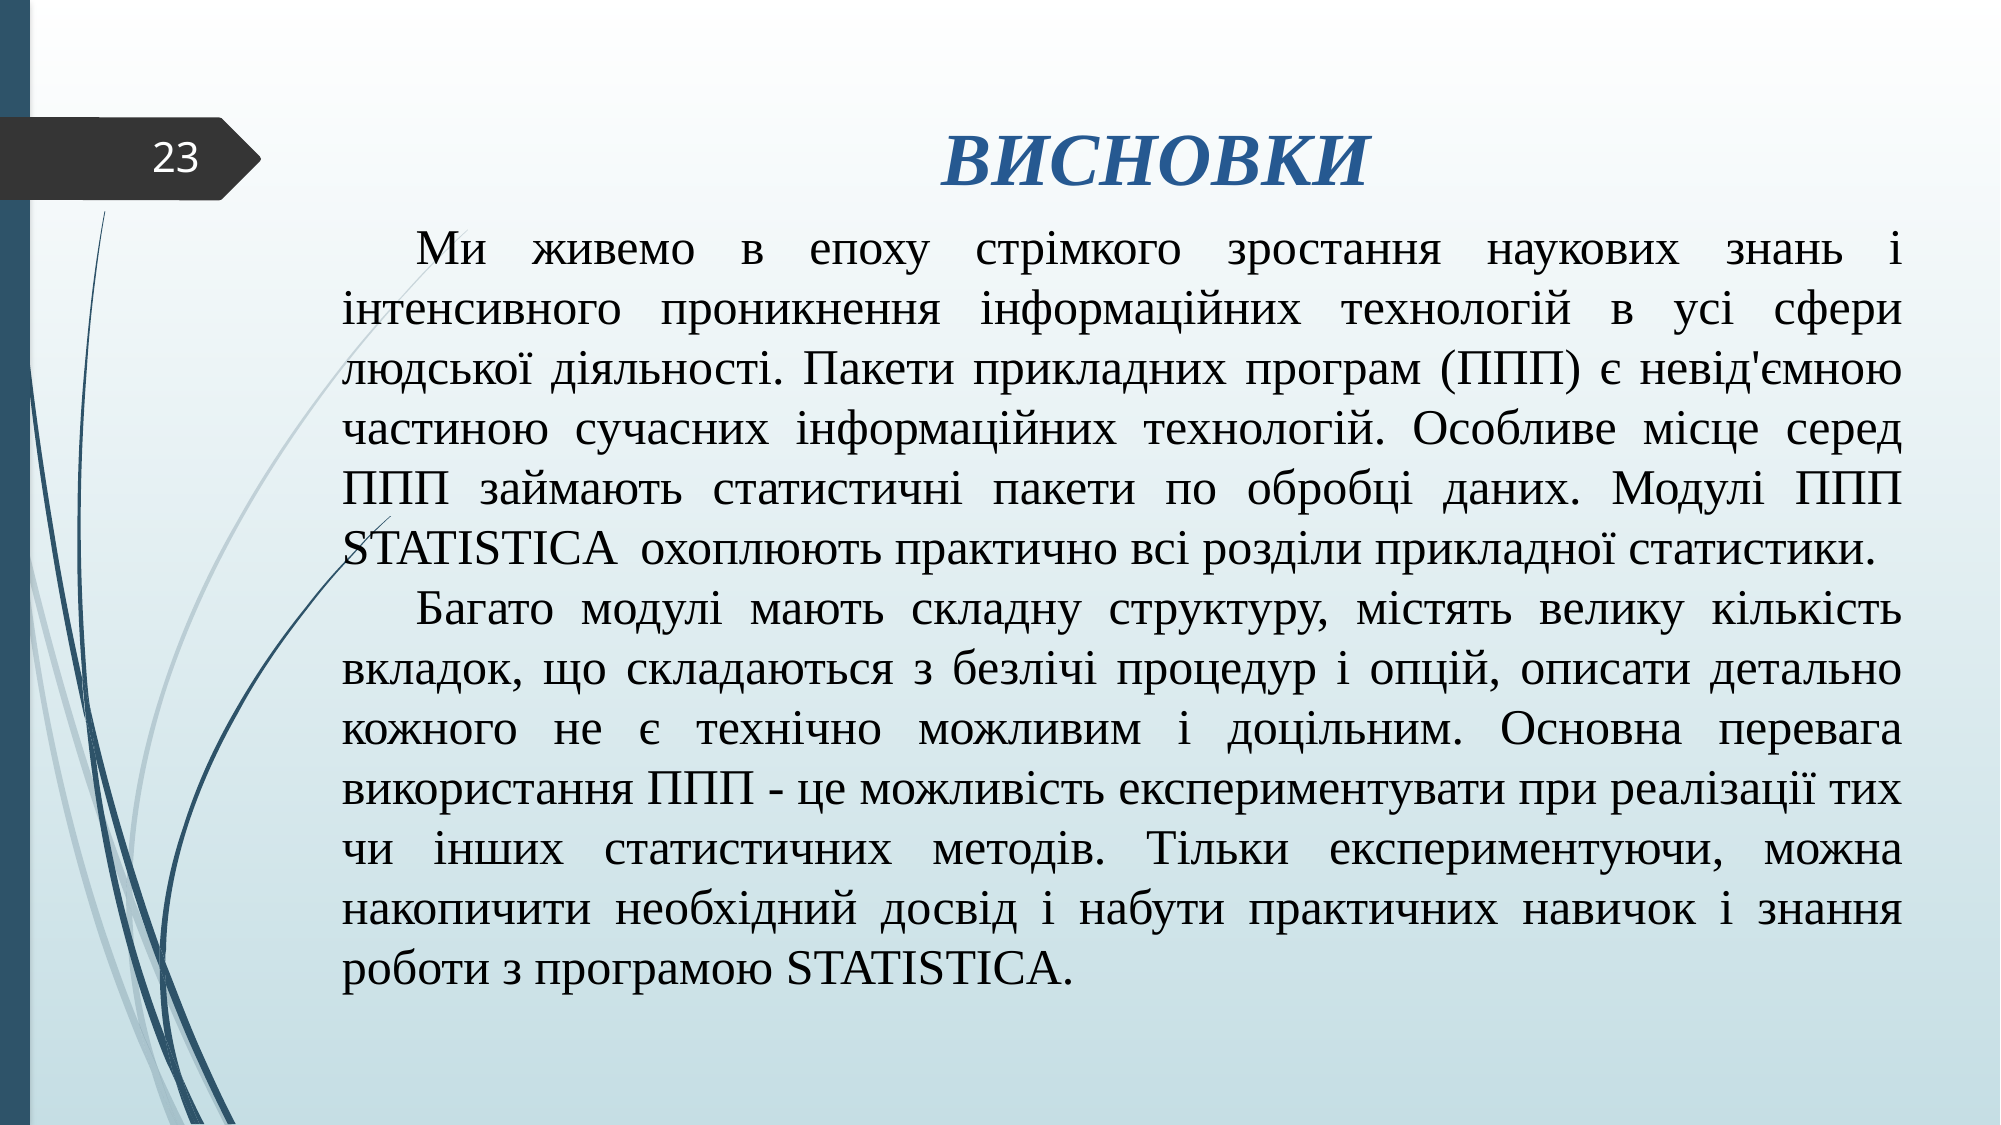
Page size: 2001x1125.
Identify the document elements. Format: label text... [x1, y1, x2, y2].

list Ми живемо в епоху стрімкого зростання наукових знань і інтенсивного проникнення інформаційних технологій в усі сфери людської діяльності. Пакети прикладних програм (ППП) є невід'ємною частиною сучасних інформаційних технологій. Особливе місце серед ППП займають статистичні пакети по обробці даних. Модулі ППП STATISTICA охоплюють практично всі розділи прикладної статистики. Багато модулі мають складну структуру, містять велику кількість вкладок, що складаються з безлічі процедур і опцій, описати детально кожного не є технічно можливим і доцільним. Основна перевага використання ППП - це можливість експериментувати при реалізації тих чи інших статистичних методів. Тільки експериментуючи, можна накопичити необхідний досвід і набути практичних навичок і знання роботи з програмою STATISTICA. [326, 207, 1919, 1039]
title ВИСНОВКИ [425, 102, 1888, 207]
slide_number 23 [87, 129, 216, 190]
